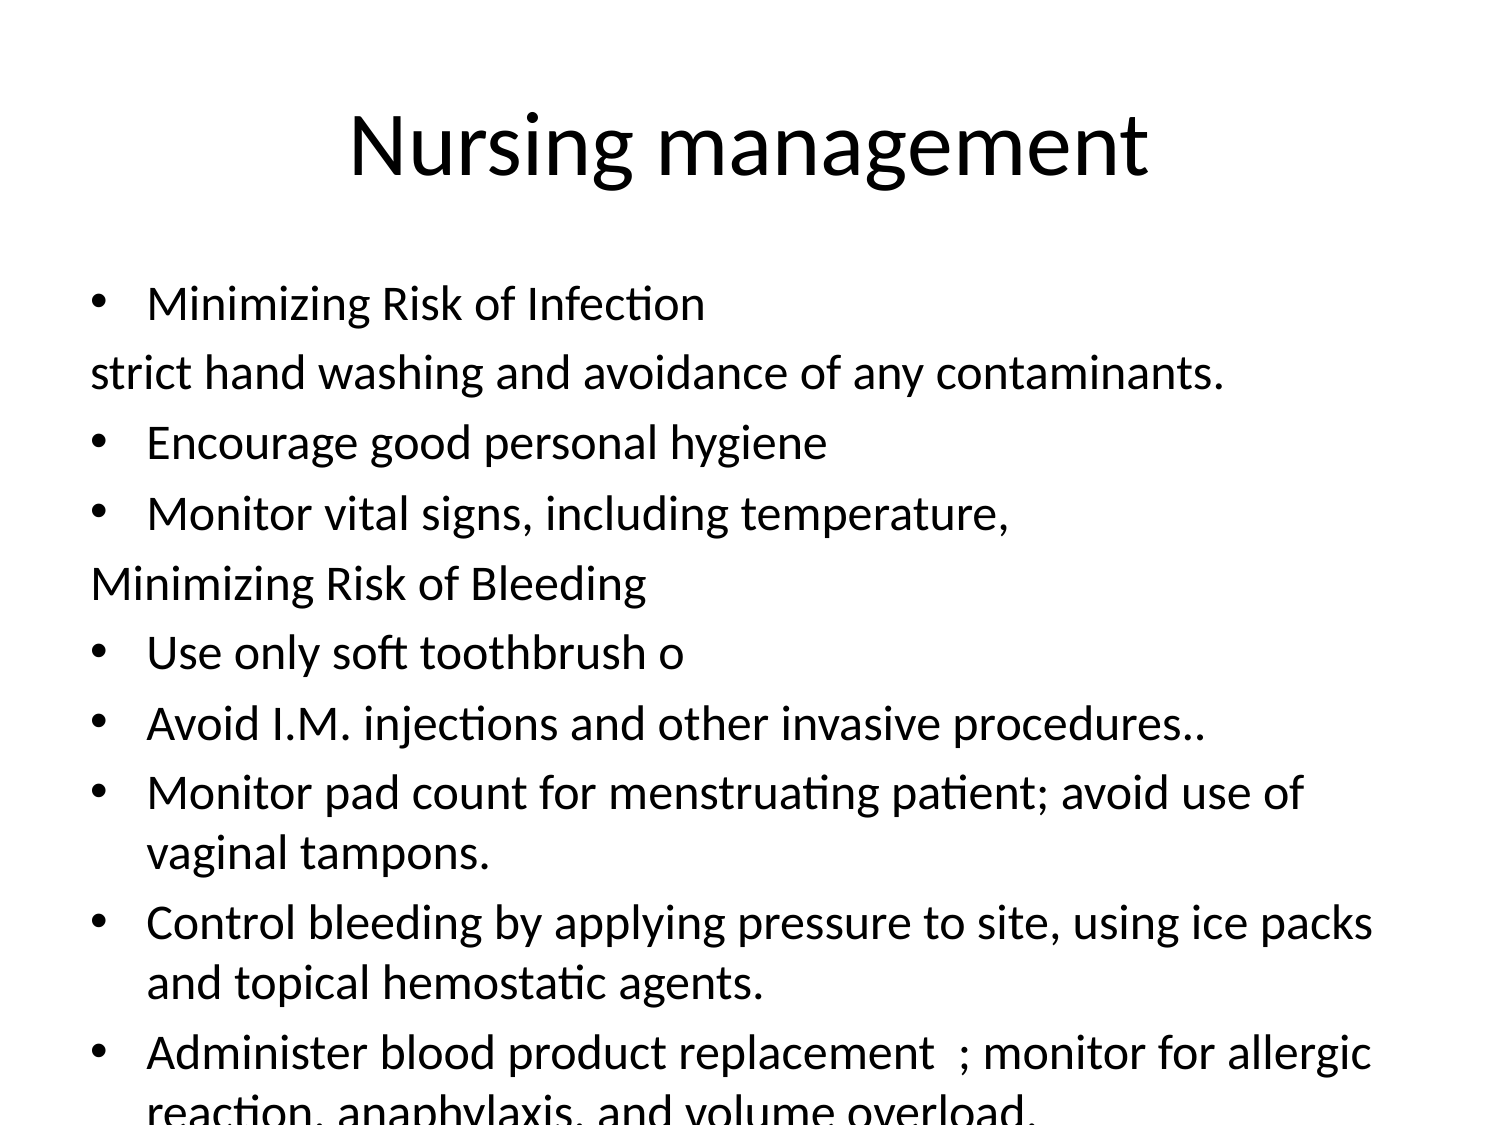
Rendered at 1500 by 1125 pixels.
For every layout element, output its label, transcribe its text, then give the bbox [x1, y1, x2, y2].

list Minimizing Risk of Infection strict hand washing and avoidance of any contaminants. Encourage good personal hygiene Monitor vital signs, including temperature, Minimizing Risk of Bleeding Use only soft toothbrush o Avoid I.M. injections and other invasive procedures.. Monitor pad count for menstruating patient; avoid use of vaginal tampons. Control bleeding by applying pressure to site, using ice packs and topical hemostatic agents. Administer blood product replacement ; monitor for allergic reaction, anaphylaxis, and volume overload. [75, 262, 1425, 1005]
title Nursing management [75, 45, 1425, 233]
